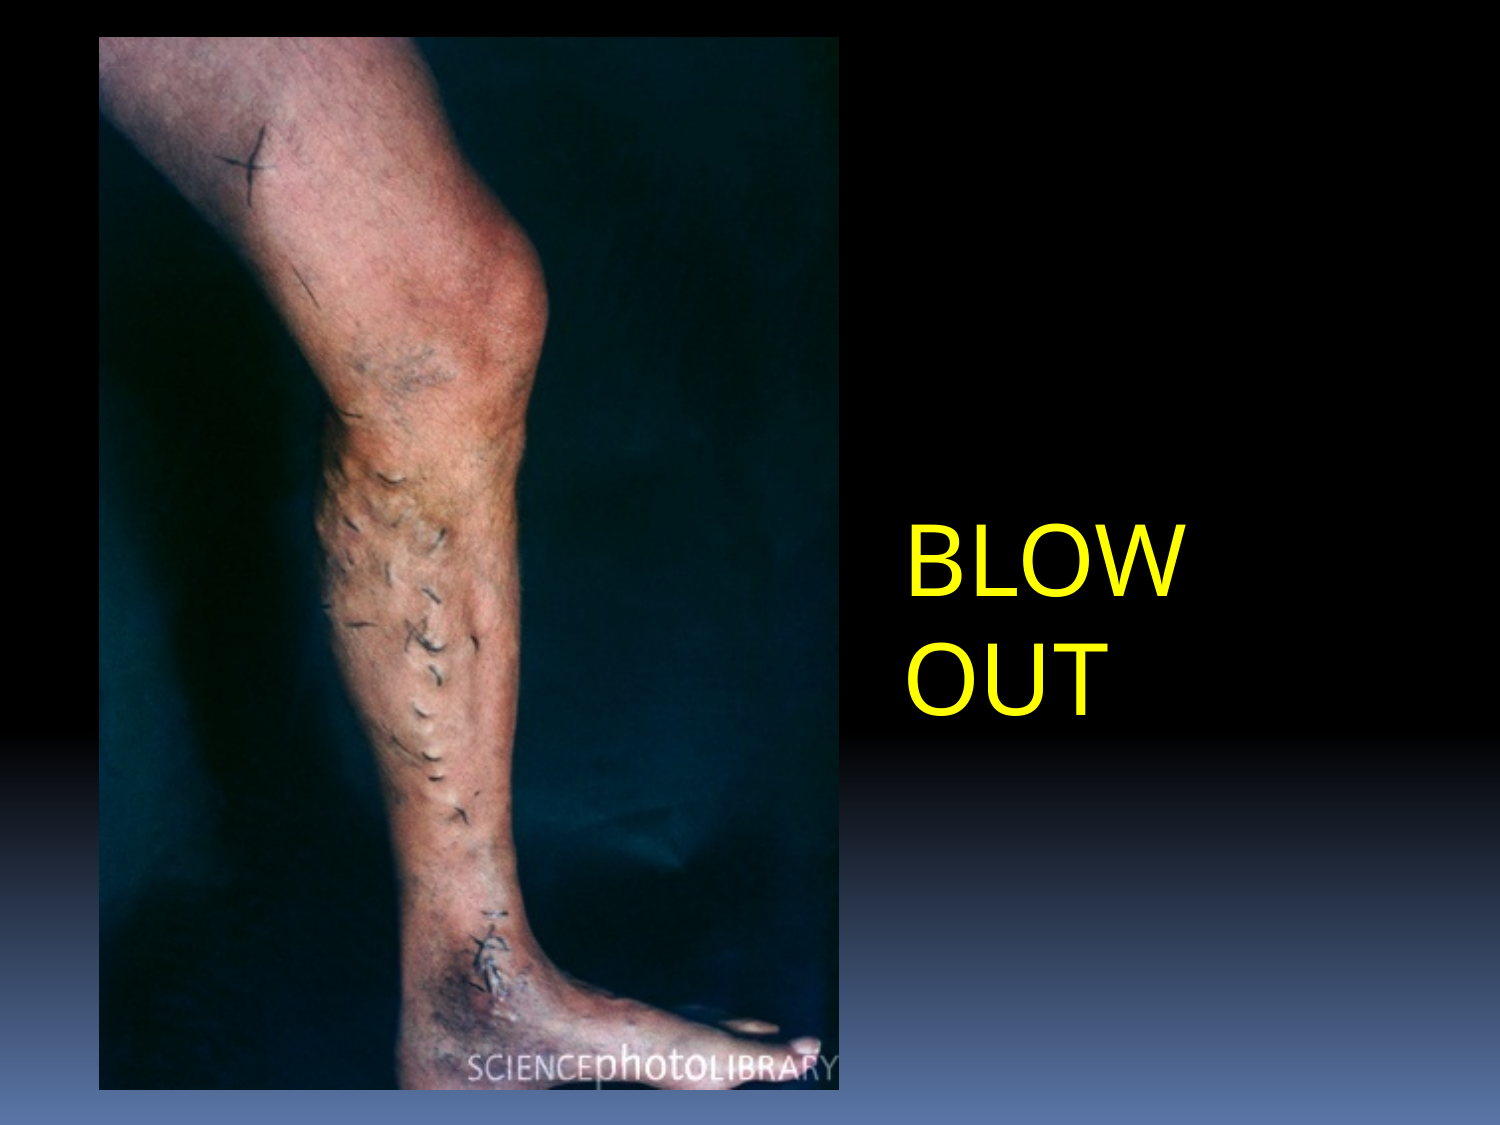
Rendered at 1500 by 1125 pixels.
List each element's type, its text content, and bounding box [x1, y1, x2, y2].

text_box BLOW OUT [887, 488, 1400, 744]
picture [99, 754, 106, 766]
picture [99, 37, 839, 1090]
